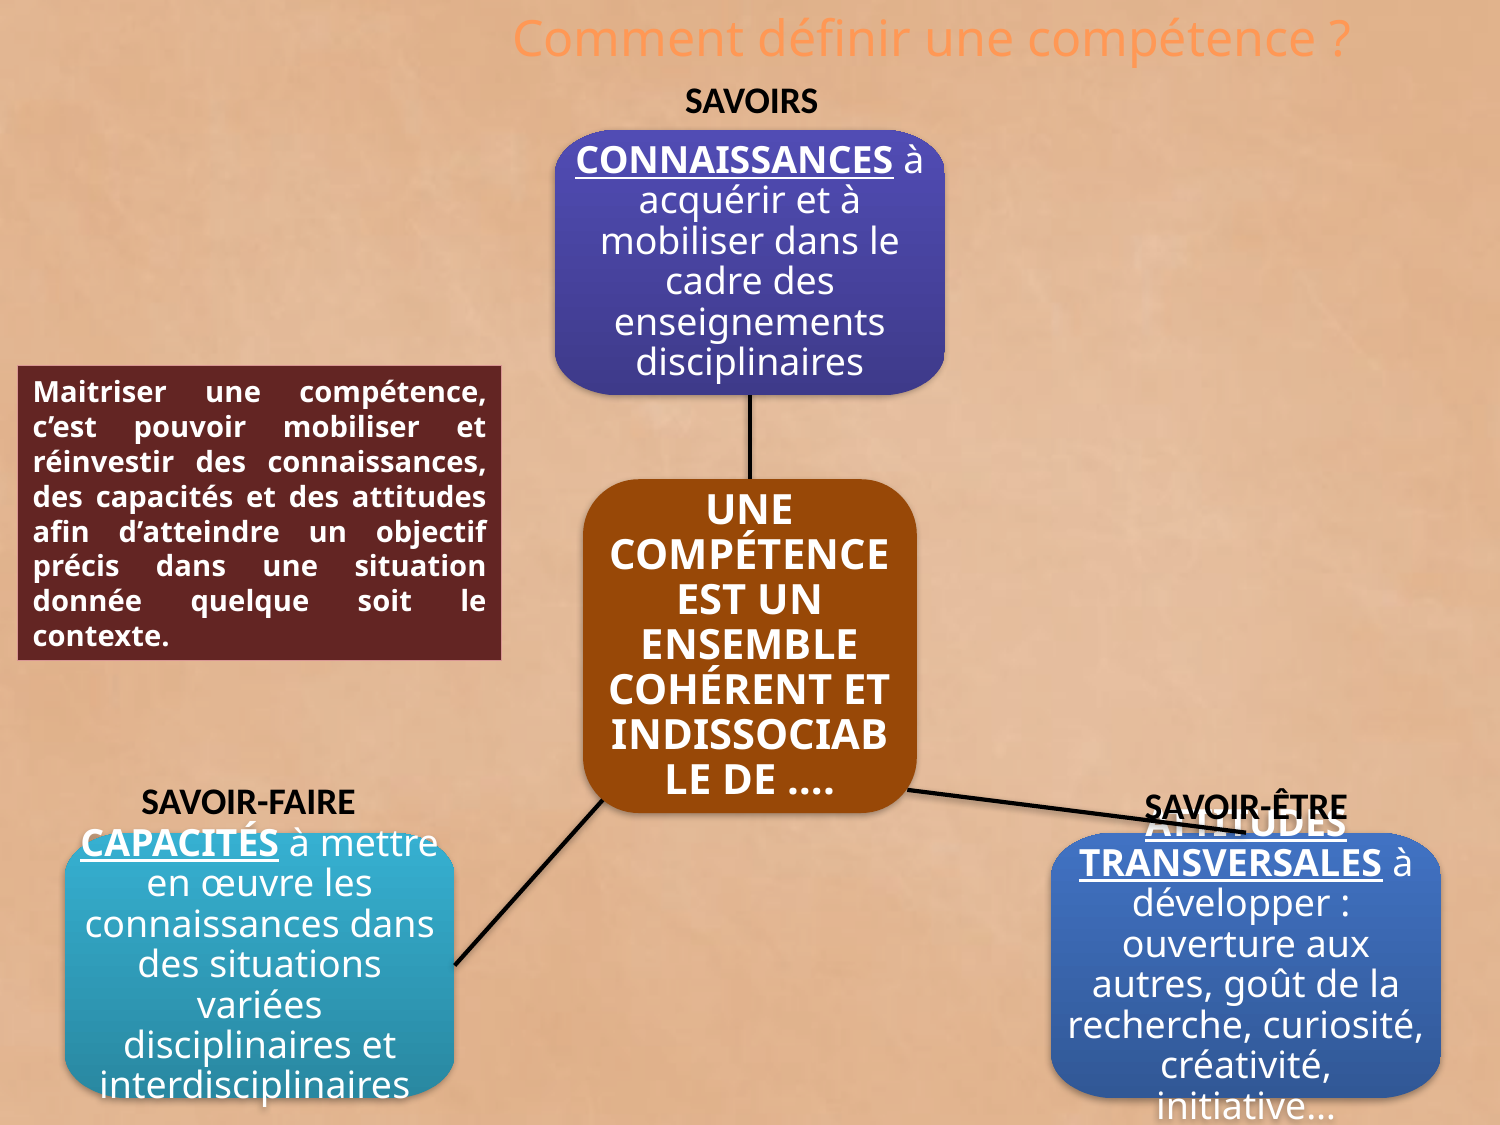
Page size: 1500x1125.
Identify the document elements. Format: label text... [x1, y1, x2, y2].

text_box Capacités à mettre en œuvre les connaissances dans des situations variées disciplinaires et interdisciplinaires [64, 832, 455, 1099]
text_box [454, 789, 612, 878]
text_box Attitudes transversales à développer : ouverture aux autres, goût de la recherche, curiosité, créativité, initiative… [1051, 832, 1441, 1099]
text_box [748, 403, 752, 477]
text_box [907, 789, 1052, 878]
text_box Comment définir une compétence ? [497, 0, 1367, 75]
text_box Savoir-être [1129, 774, 1363, 835]
text_box Une compétence est un ensemble cohérent et indissociable de …. [583, 479, 917, 814]
text_box Savoir-faire [126, 769, 371, 830]
text_box Maitriser une compétence, c’est pouvoir mobiliser et réinvestir des connaissances, des capacités et des attitudes afin d’atteindre un objectif précis dans une situation donnée quelque soit le contexte. [17, 365, 502, 661]
text_box Connaissances à acquérir et à mobiliser dans le cadre des enseignements disciplinaires [555, 129, 945, 396]
text_box Savoirs [670, 69, 834, 129]
